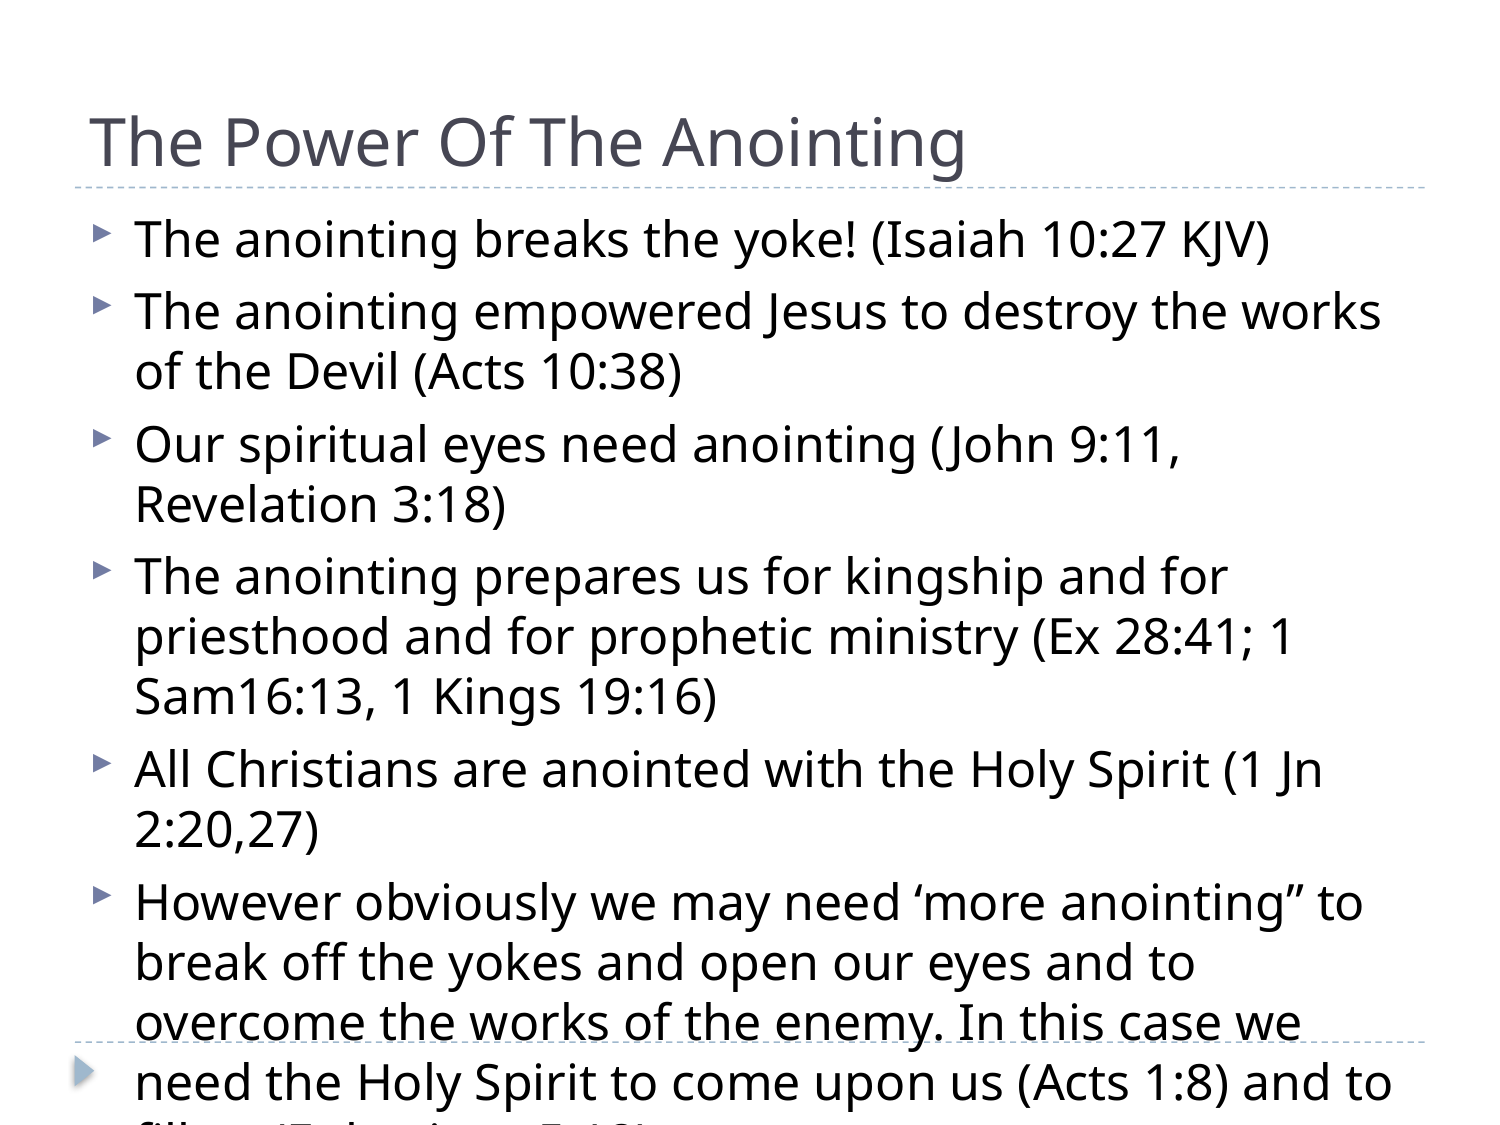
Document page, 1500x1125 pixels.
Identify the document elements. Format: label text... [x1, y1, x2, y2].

title The Power Of The Anointing [75, 24, 1425, 188]
list The anointing breaks the yoke! (Isaiah 10:27 KJV) The anointing empowered Jesus to destroy the works of the Devil (Acts 10:38) Our spiritual eyes need anointing (John 9:11, Revelation 3:18) The anointing prepares us for kingship and for priesthood and for prophetic ministry (Ex 28:41; 1 Sam16:13, 1 Kings 19:16) All Christians are anointed with the Holy Spirit (1 Jn 2:20,27) However obviously we may need ‘more anointing” to break off the yokes and open our eyes and to overcome the works of the enemy. In this case we need the Holy Spirit to come upon us (Acts 1:8) and to fill us (Ephesians 5:18) [75, 200, 1425, 1010]
